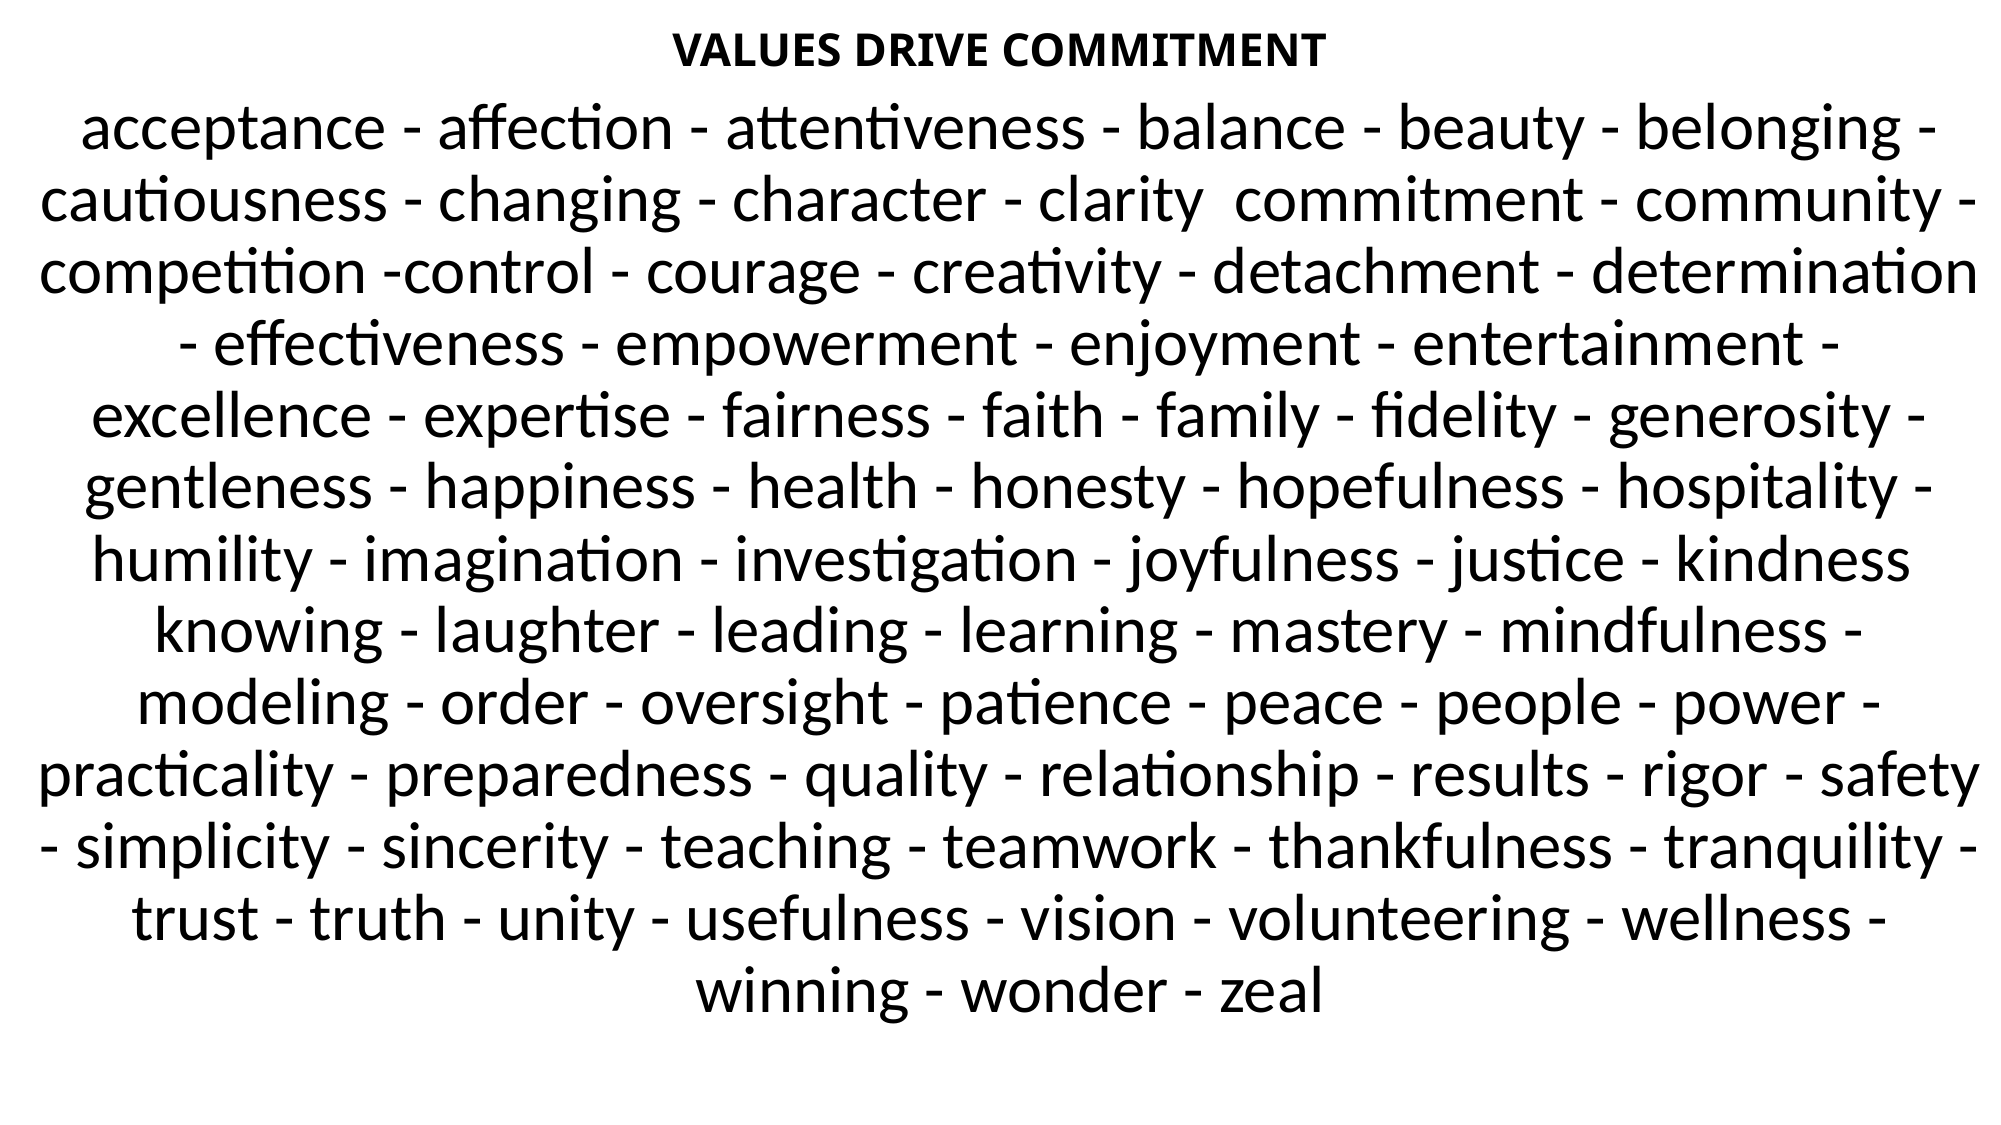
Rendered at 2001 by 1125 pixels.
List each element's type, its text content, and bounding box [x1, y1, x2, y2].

title VALUES DRIVE COMMITMENT [137, 20, 1863, 84]
list acceptance - affection - attentiveness - balance - beauty - belonging - cautiousness - changing - character - clarity commitment - community - competition -control - courage - creativity - detachment - determination - effectiveness - empowerment - enjoyment - entertainment - excellence - expertise - fairness - faith - family - fidelity - generosity - gentleness - happiness - health - honesty - hopefulness - hospitality - humility - imagination - investigation - joyfulness - justice - kindness knowing - laughter - leading - learning - mastery - mindfulness - modeling - order - oversight - patience - peace - people - power - practicality - preparedness - quality - relationship - results - rigor - safety - simplicity - sincerity - teaching - teamwork - thankfulness - tranquility - trust - truth - unity - usefulness - vision - volunteering - wellness - winning - wonder - zeal [0, 84, 2000, 1088]
